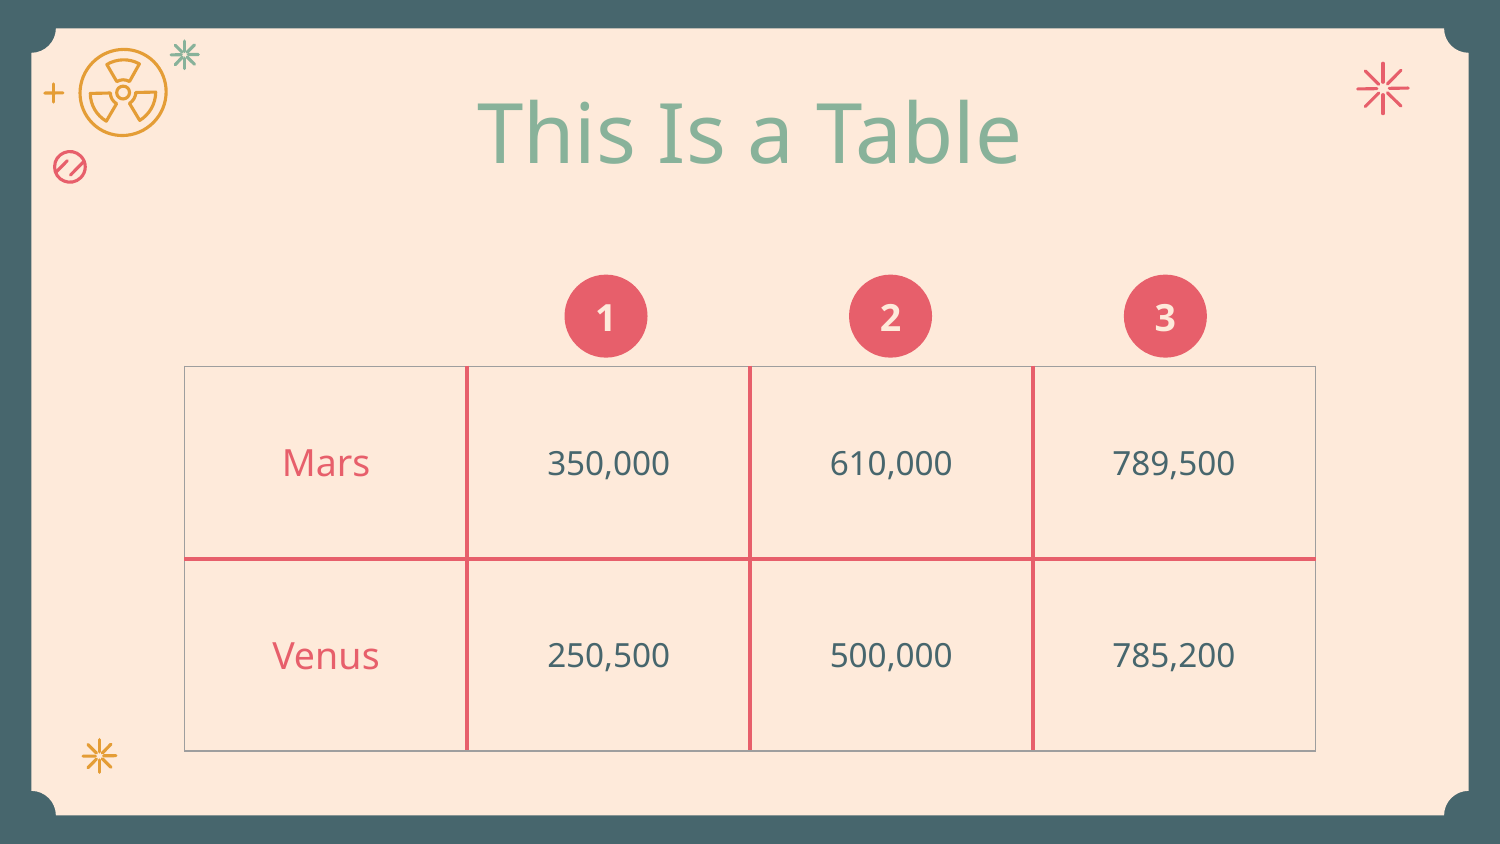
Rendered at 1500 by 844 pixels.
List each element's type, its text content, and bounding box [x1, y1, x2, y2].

text_box 1 [564, 274, 648, 358]
text_box 3 [1123, 274, 1207, 358]
table_cell Venus [185, 561, 465, 750]
title This Is a Table [308, 88, 1192, 172]
table_header Mars [185, 367, 465, 557]
table_cell 250,500 [469, 561, 748, 750]
table_header 789,500 [1035, 367, 1315, 557]
table_header 350,000 [469, 367, 748, 557]
text_box 2 [849, 274, 933, 358]
table_cell 785,200 [1035, 561, 1315, 750]
table_cell 500,000 [752, 561, 1031, 750]
table_header 610,000 [752, 367, 1031, 557]
